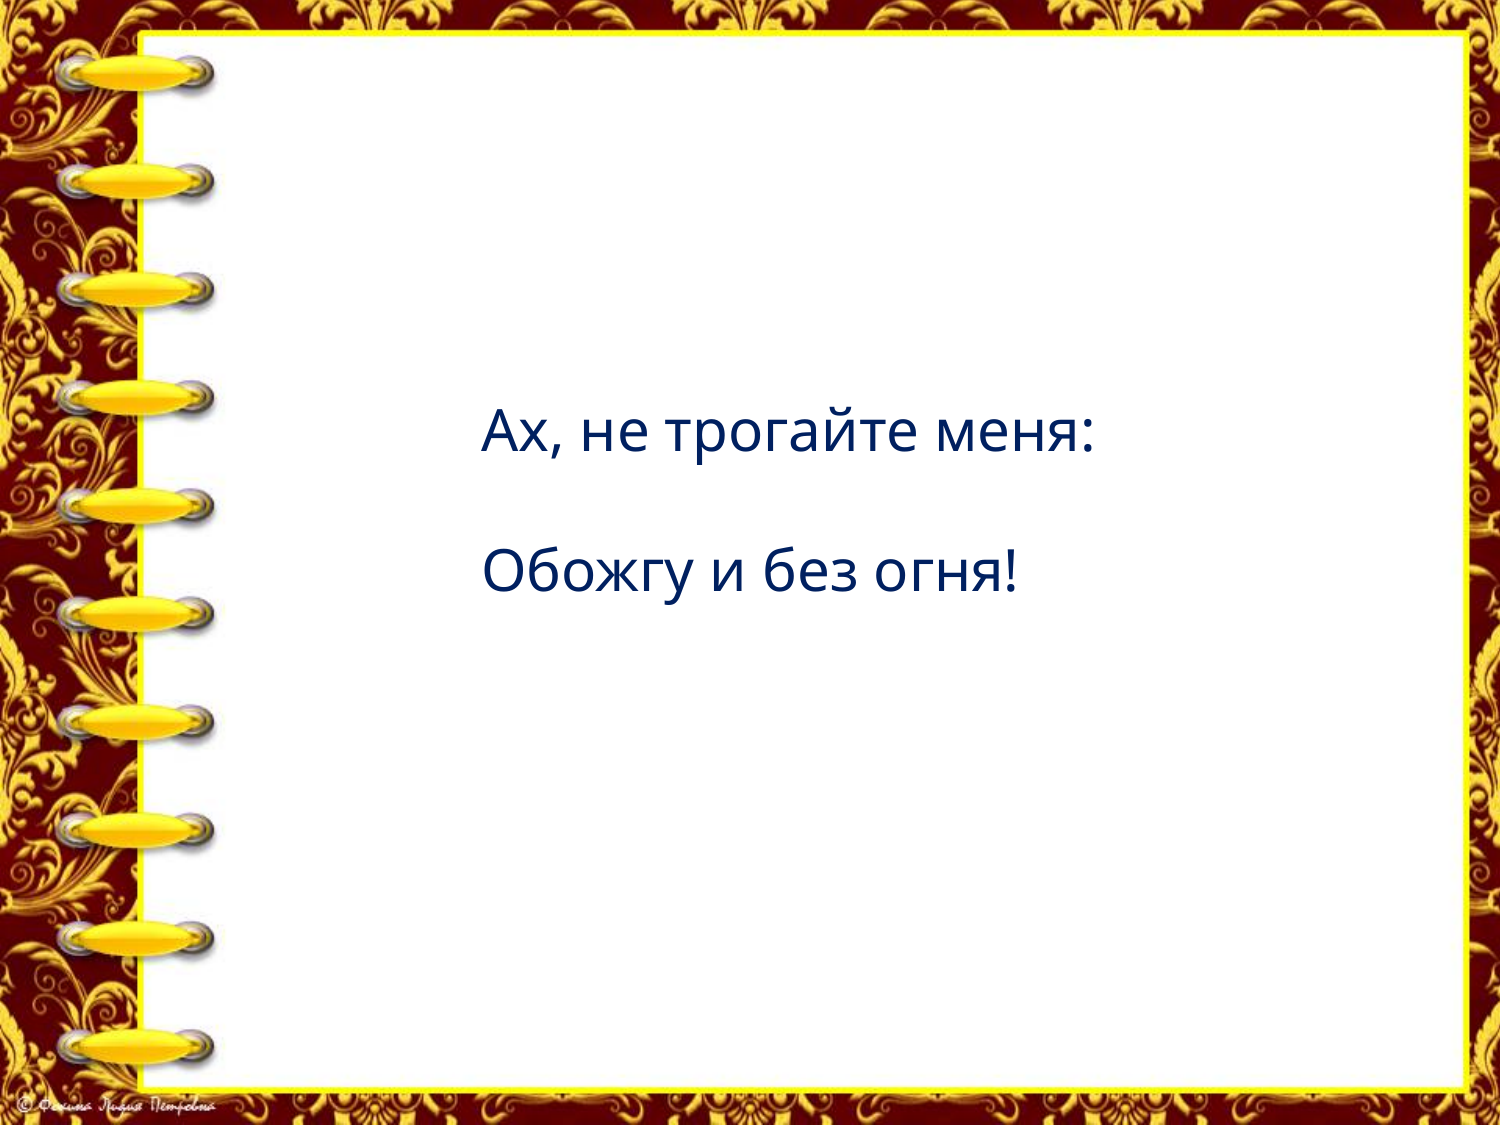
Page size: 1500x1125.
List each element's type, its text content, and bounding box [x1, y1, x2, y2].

picture [0, 0, 1500, 1125]
text_box Ах, не трогайте меня: Обожгу и без огня! [466, 385, 1217, 610]
